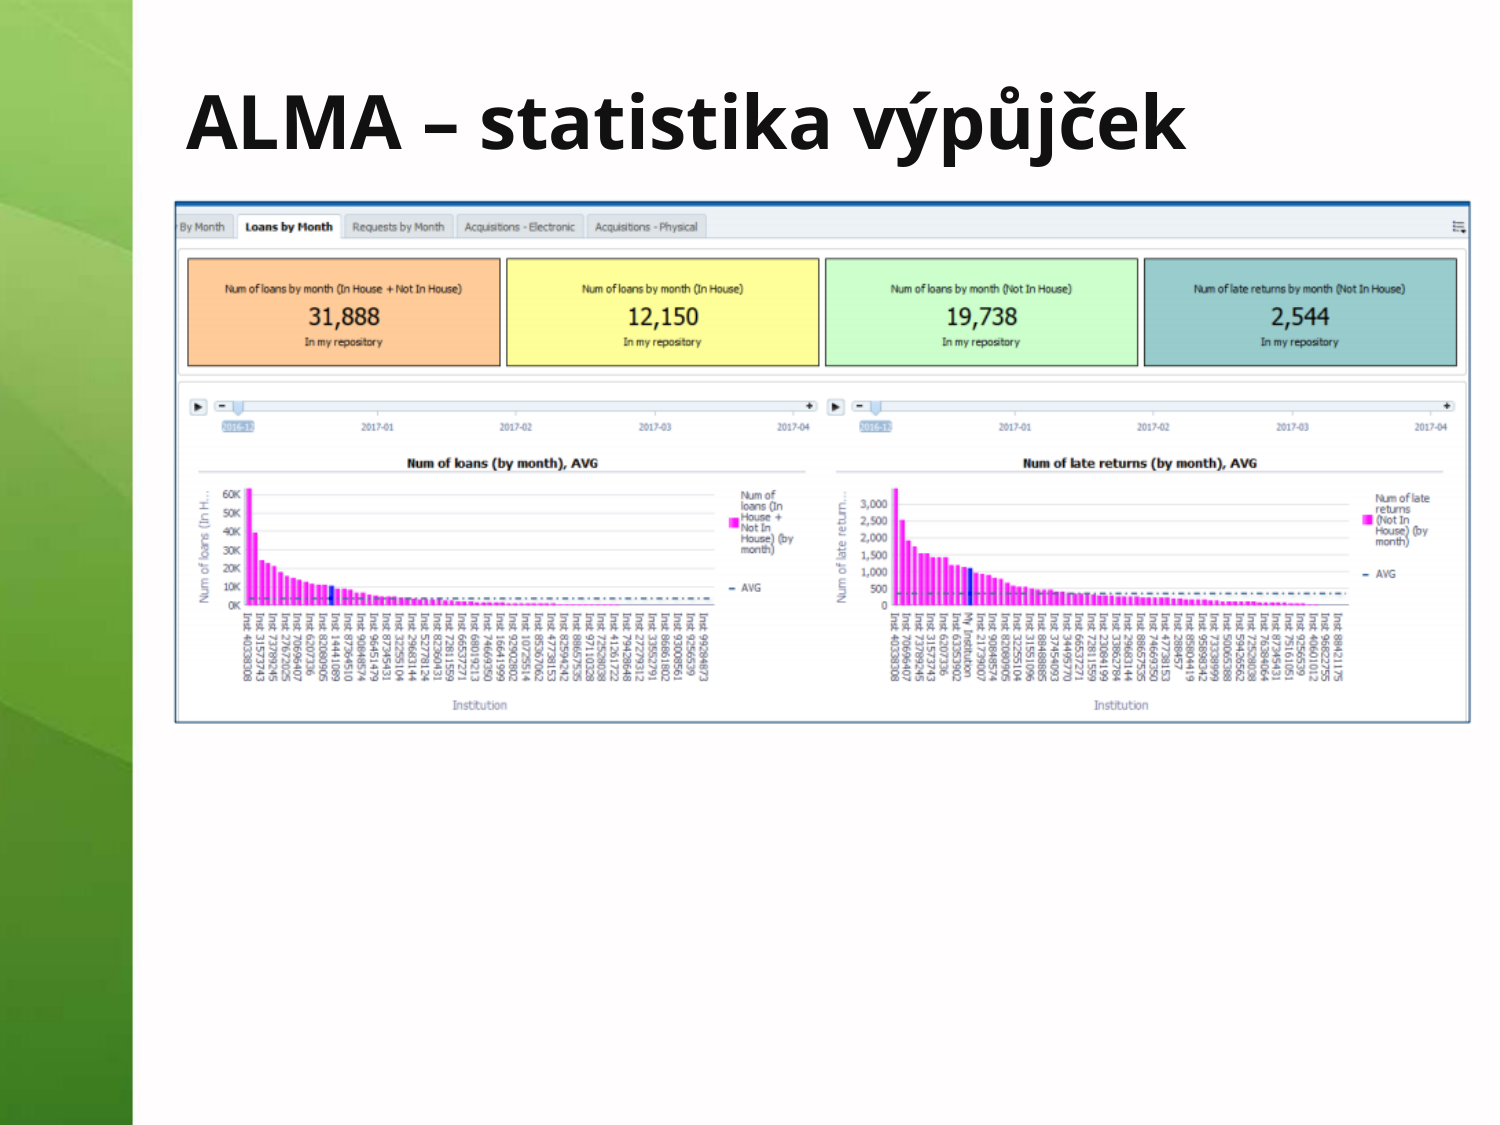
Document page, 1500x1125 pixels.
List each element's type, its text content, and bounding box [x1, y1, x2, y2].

title ALMA – statistika výpůjček [171, 77, 1447, 161]
picture [0, 0, 1500, 1125]
